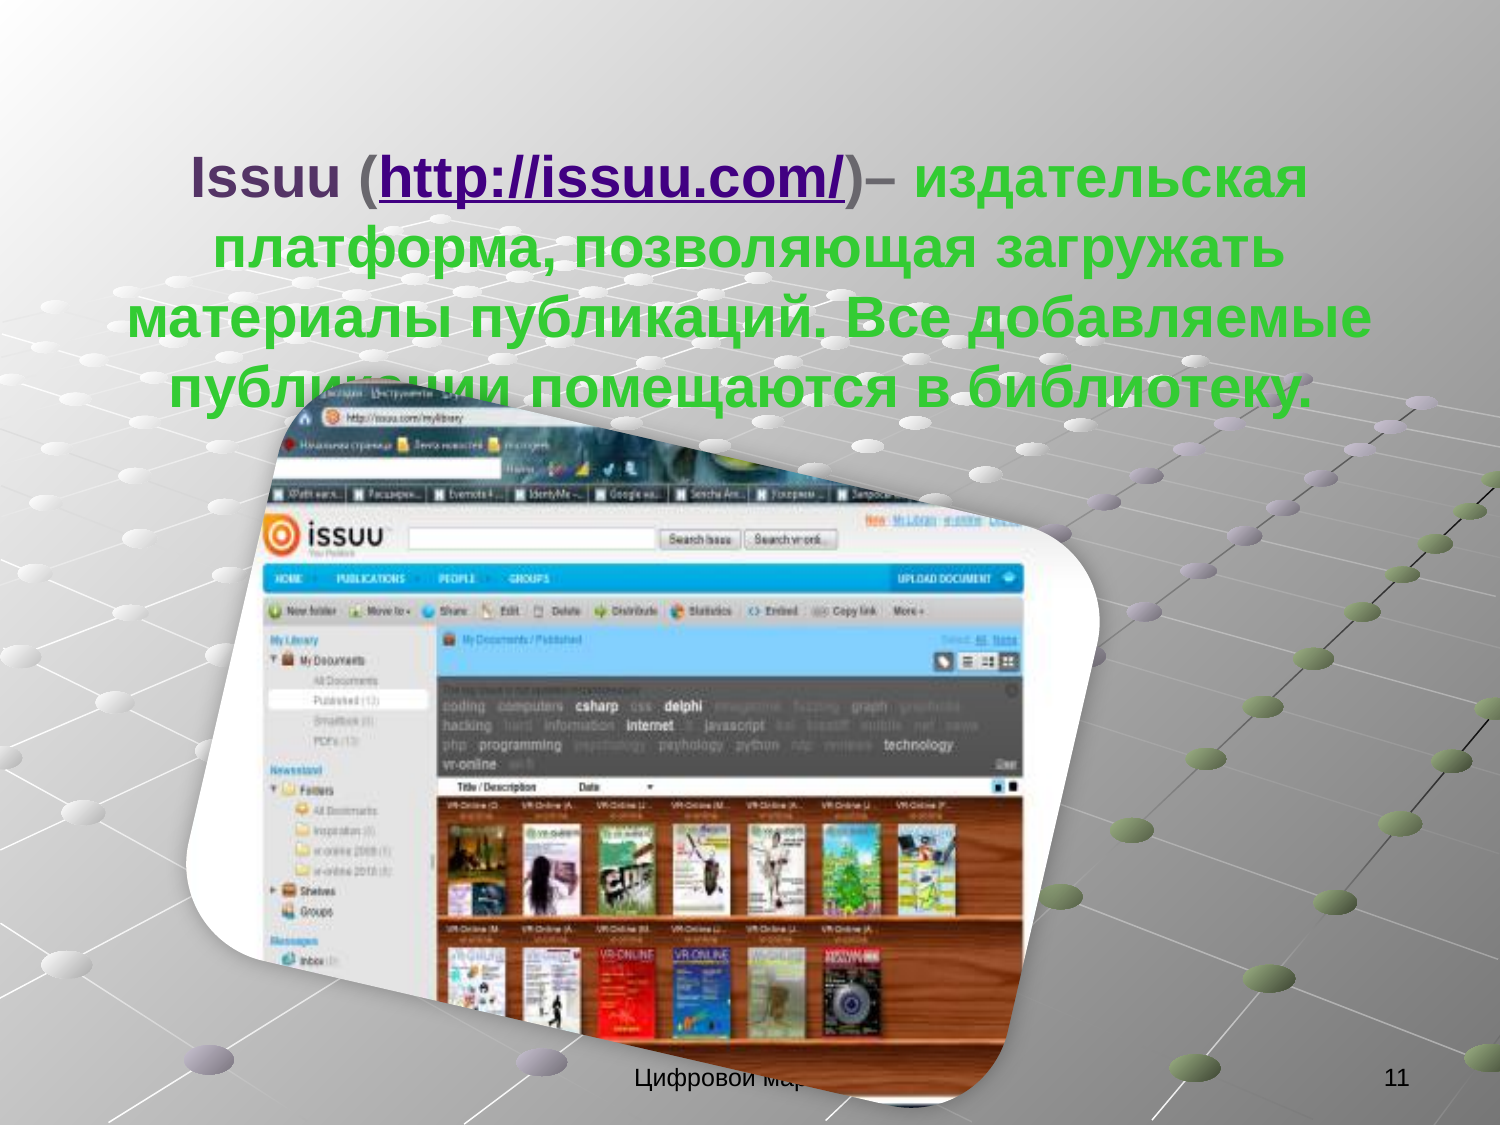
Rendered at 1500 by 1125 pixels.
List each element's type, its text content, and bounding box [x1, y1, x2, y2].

slide_number 11 [1074, 1023, 1426, 1100]
picture [866, 1100, 950, 1108]
title Issuu (http://issuu.com/)– издательская платформа, позволяющая загружать материалы публикаций. Все добавляемые публикации помещаются в библиотеку. [74, 44, 1426, 233]
footer Цифровой маршрут [512, 1050, 988, 1100]
picture [186, 378, 1100, 1072]
